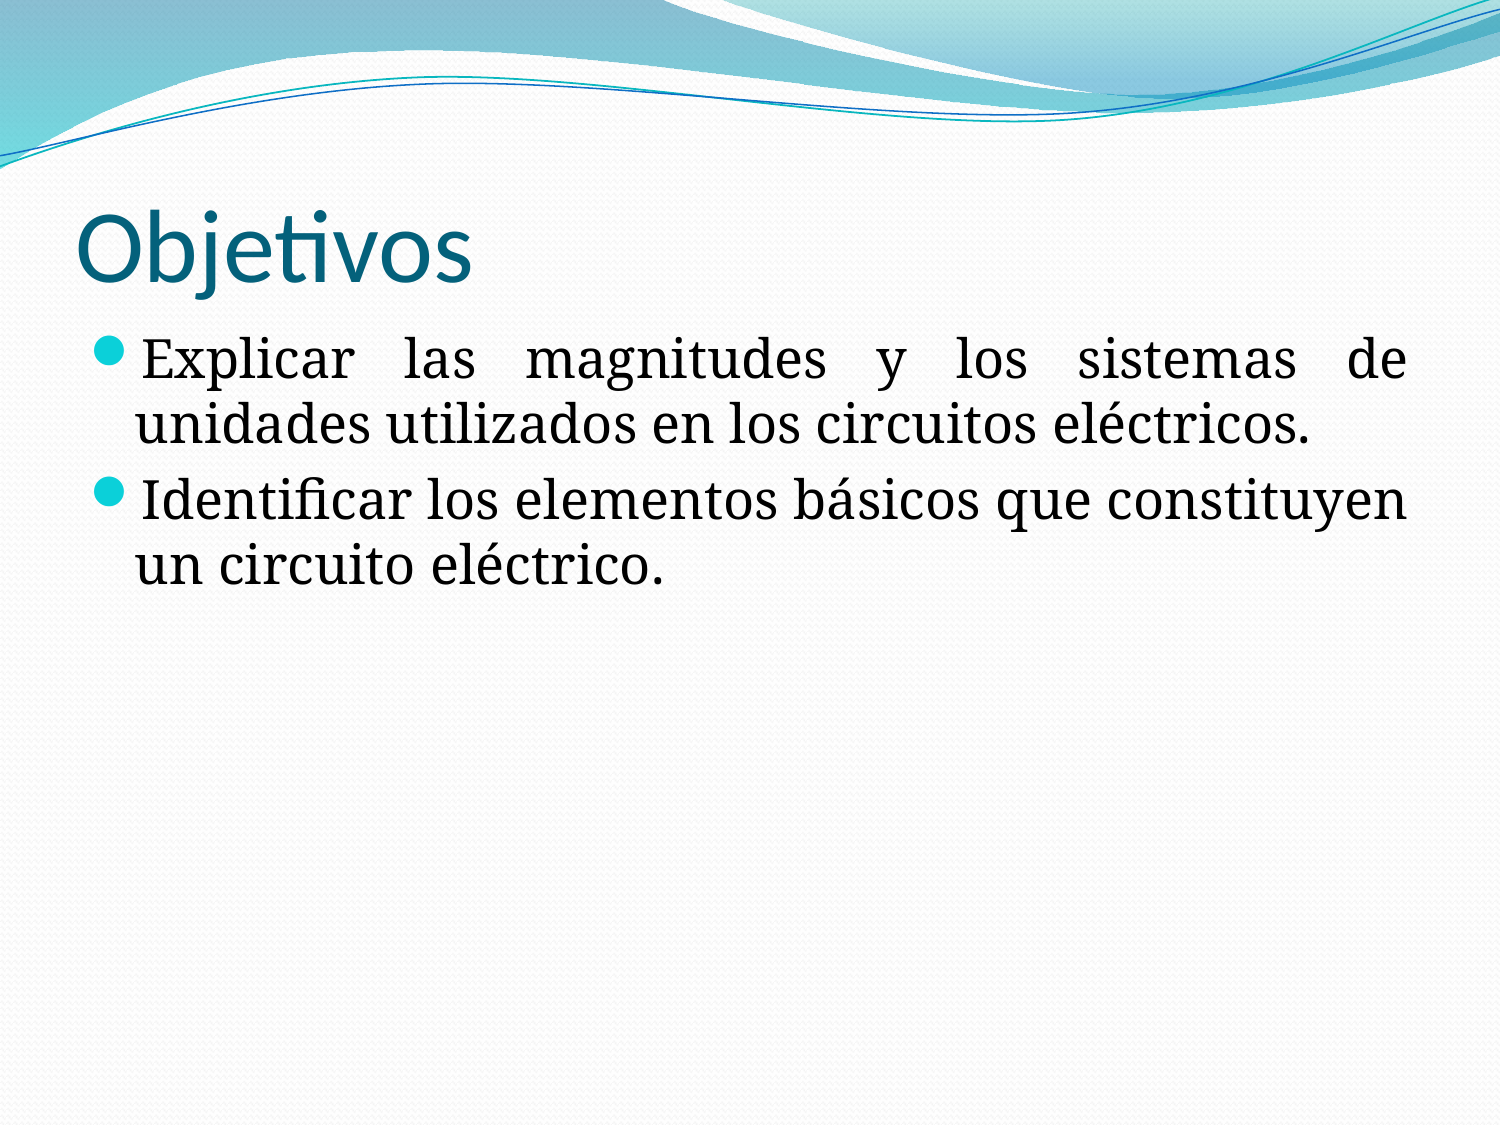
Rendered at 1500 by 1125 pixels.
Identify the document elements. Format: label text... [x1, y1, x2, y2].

list Explicar las magnitudes y los sistemas de unidades utilizados en los circuitos eléctricos. Identificar los elementos básicos que constituyen un circuito eléctrico. [75, 317, 1425, 1038]
title Objetivos [75, 115, 1425, 303]
